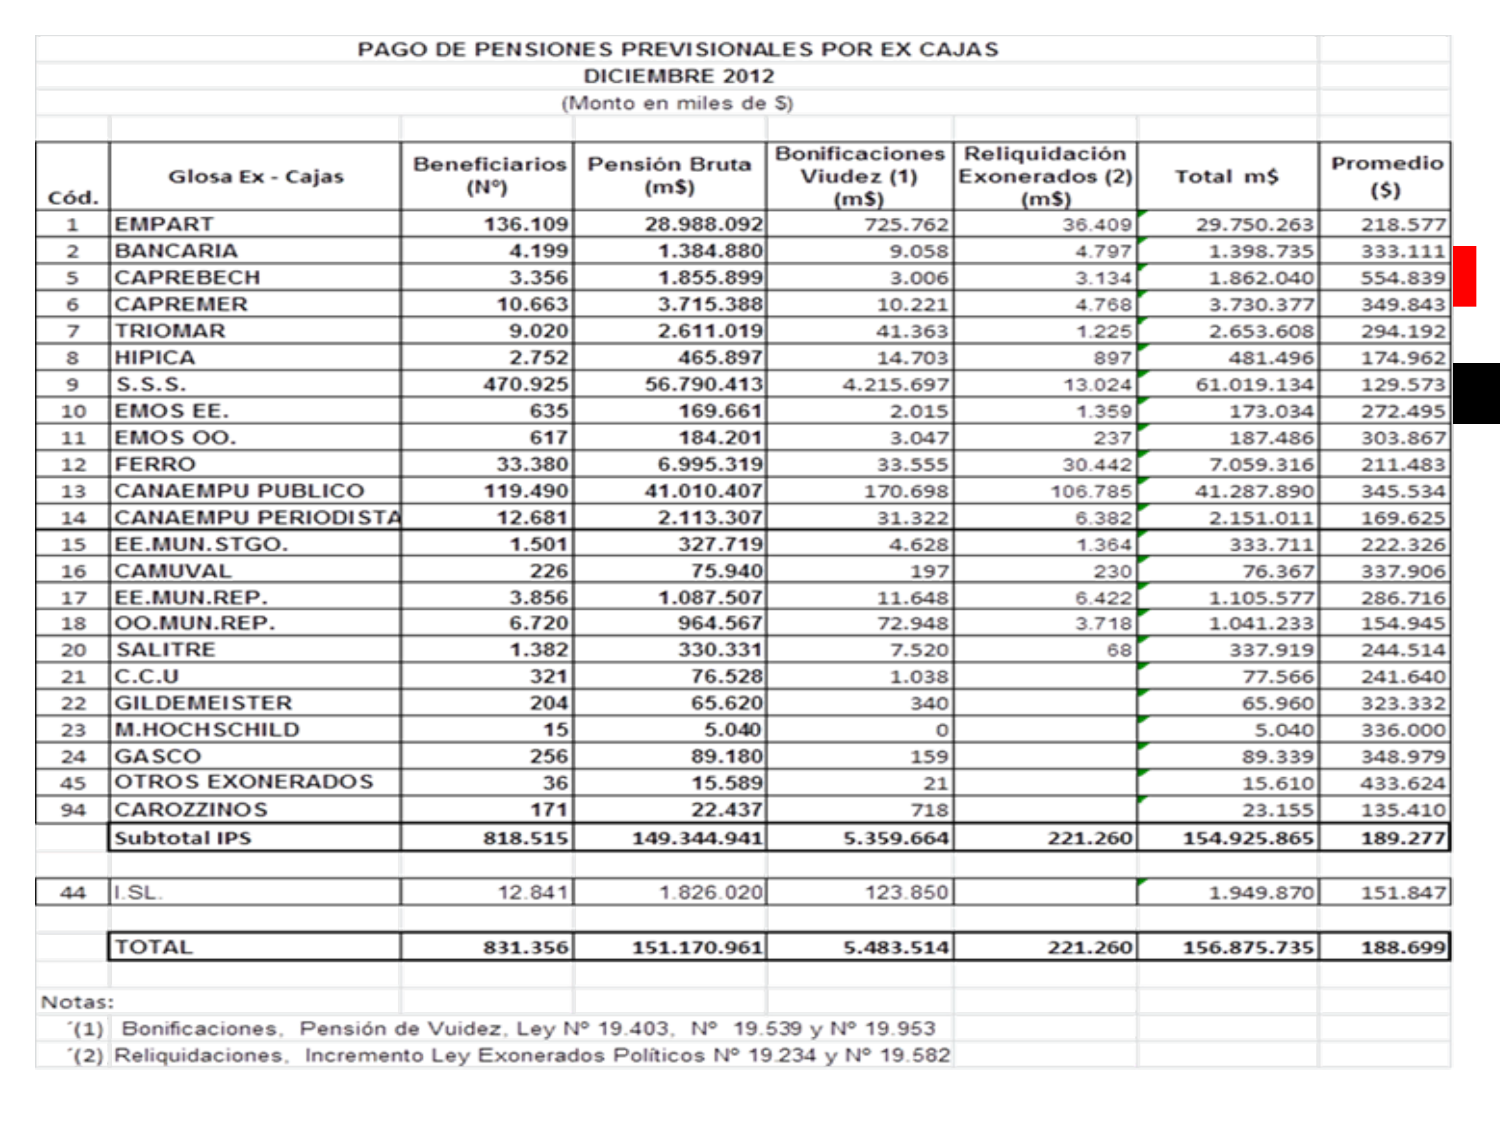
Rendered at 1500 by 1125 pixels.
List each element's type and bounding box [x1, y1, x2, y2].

picture [34, 34, 1454, 1071]
text_box [1457, 246, 1477, 307]
text_box [1457, 363, 1500, 424]
